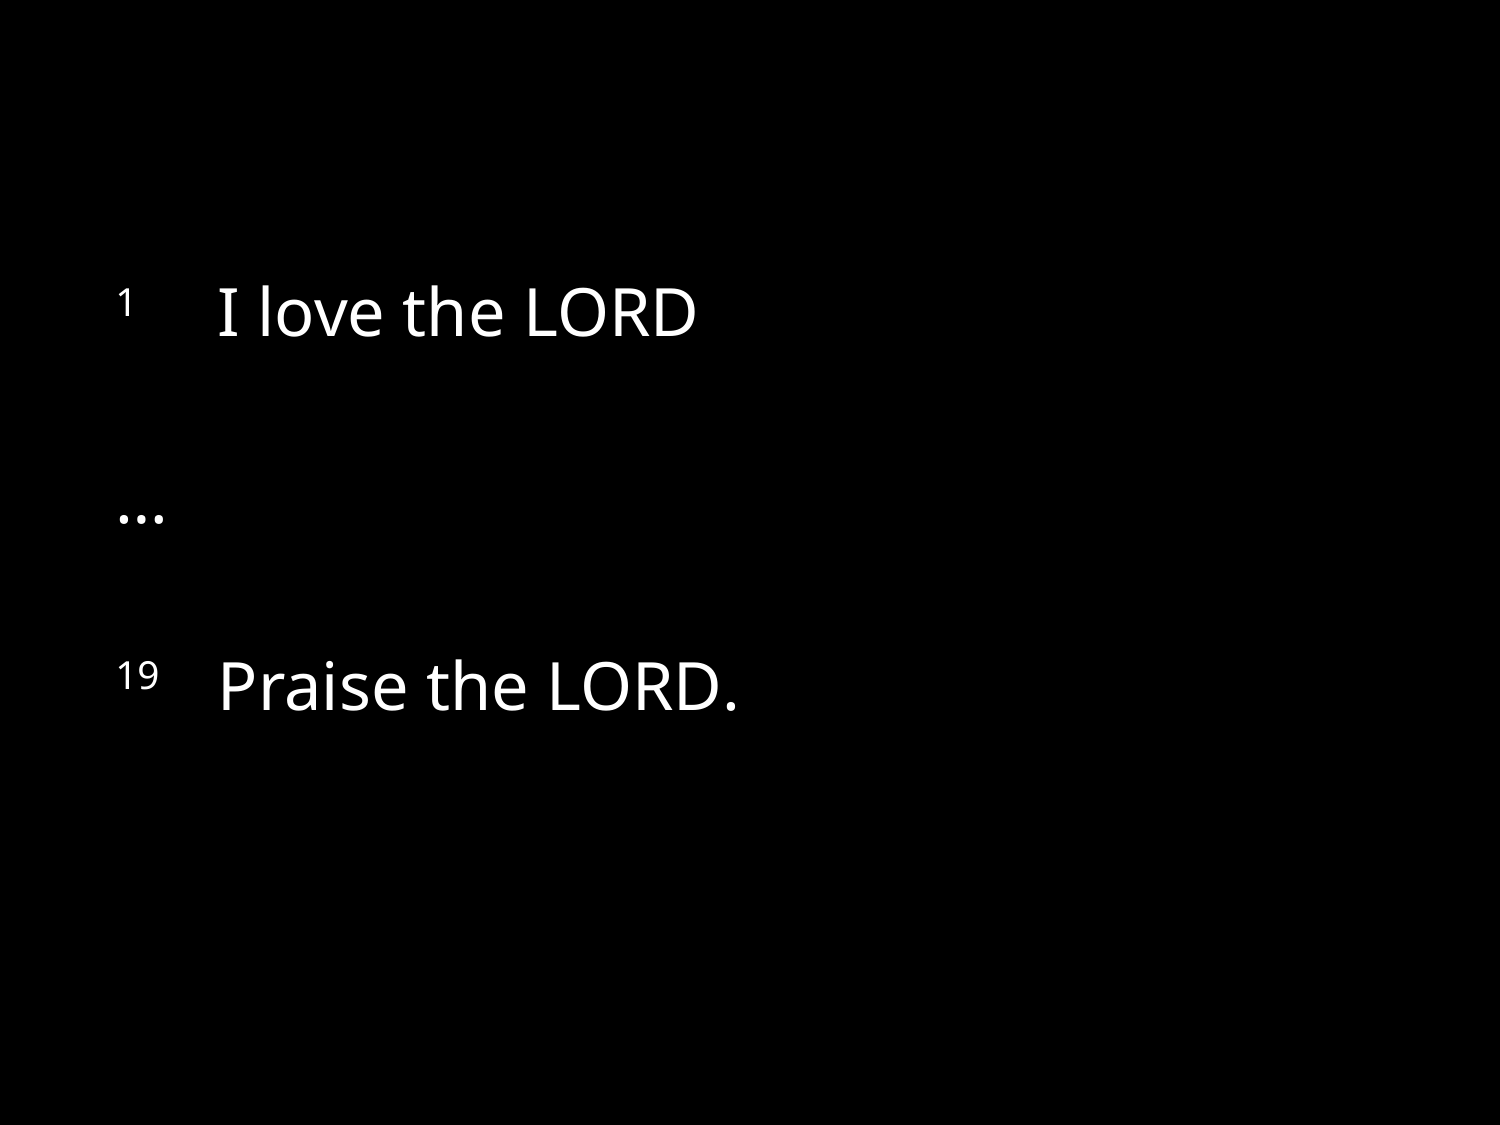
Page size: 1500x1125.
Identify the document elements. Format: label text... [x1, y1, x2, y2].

list 1 I love the Lord … 19 Praise the Lord. [100, 262, 1350, 1005]
